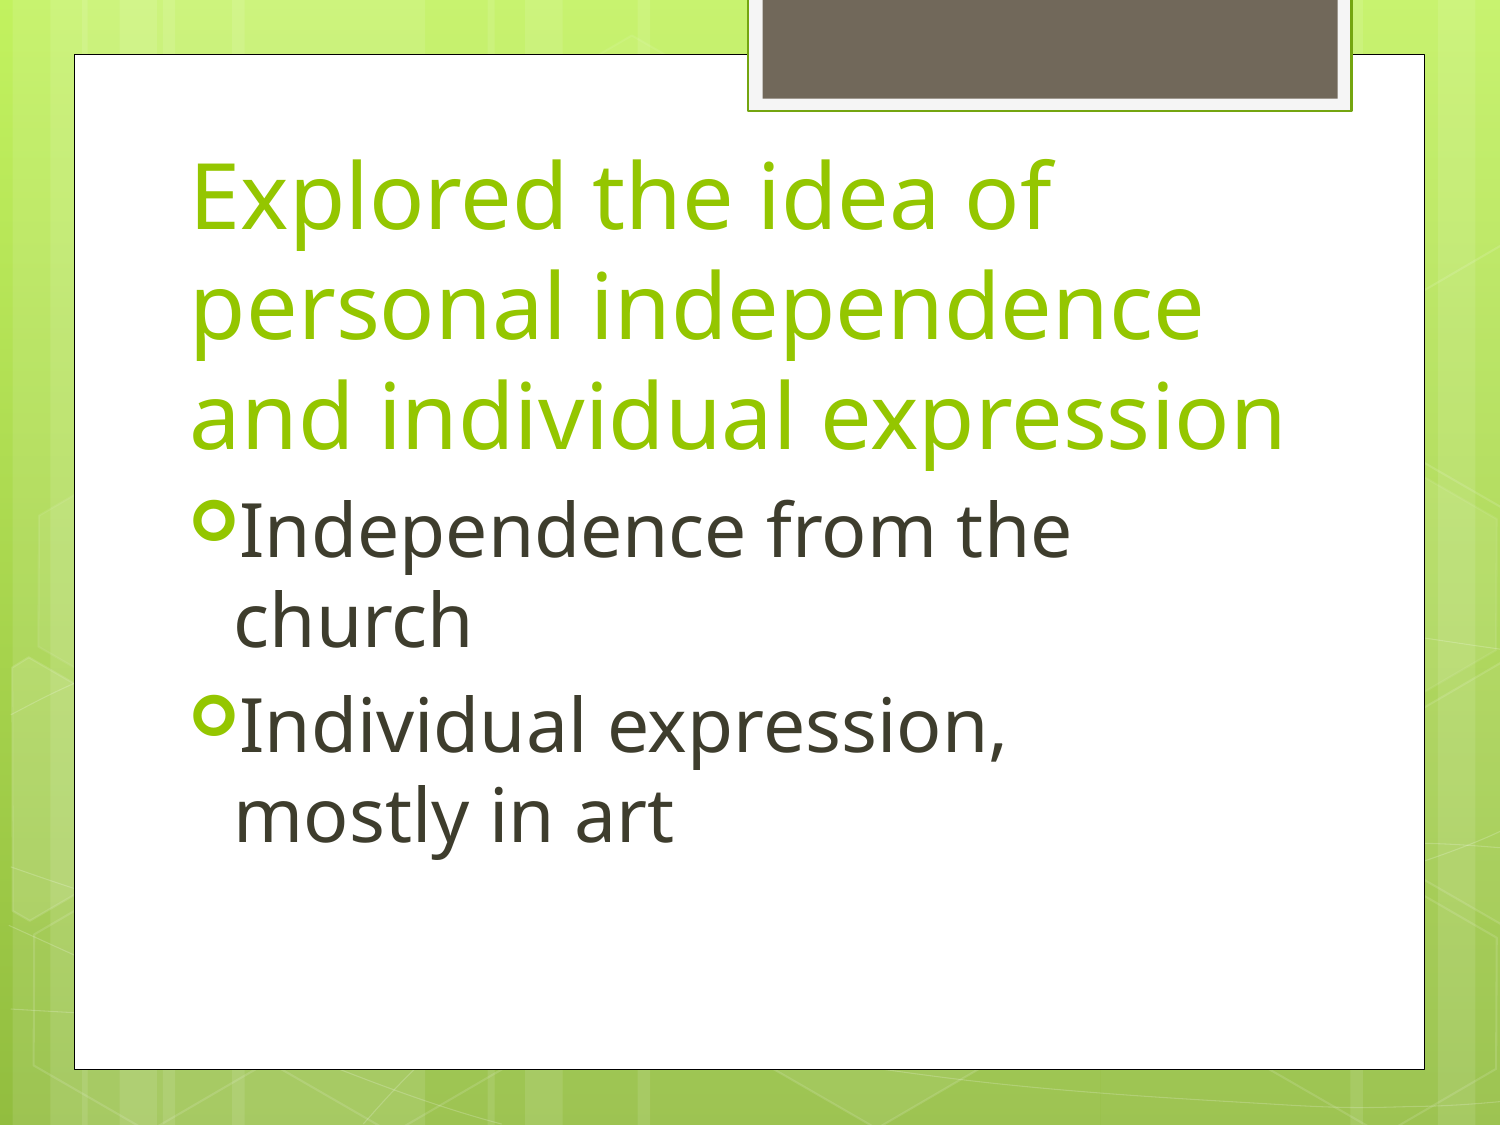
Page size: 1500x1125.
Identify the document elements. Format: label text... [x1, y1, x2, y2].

title Explored the idea of personal independence and individual expression [174, 137, 1328, 475]
list Independence from the church Individual expression, mostly in art [162, 474, 1275, 1051]
